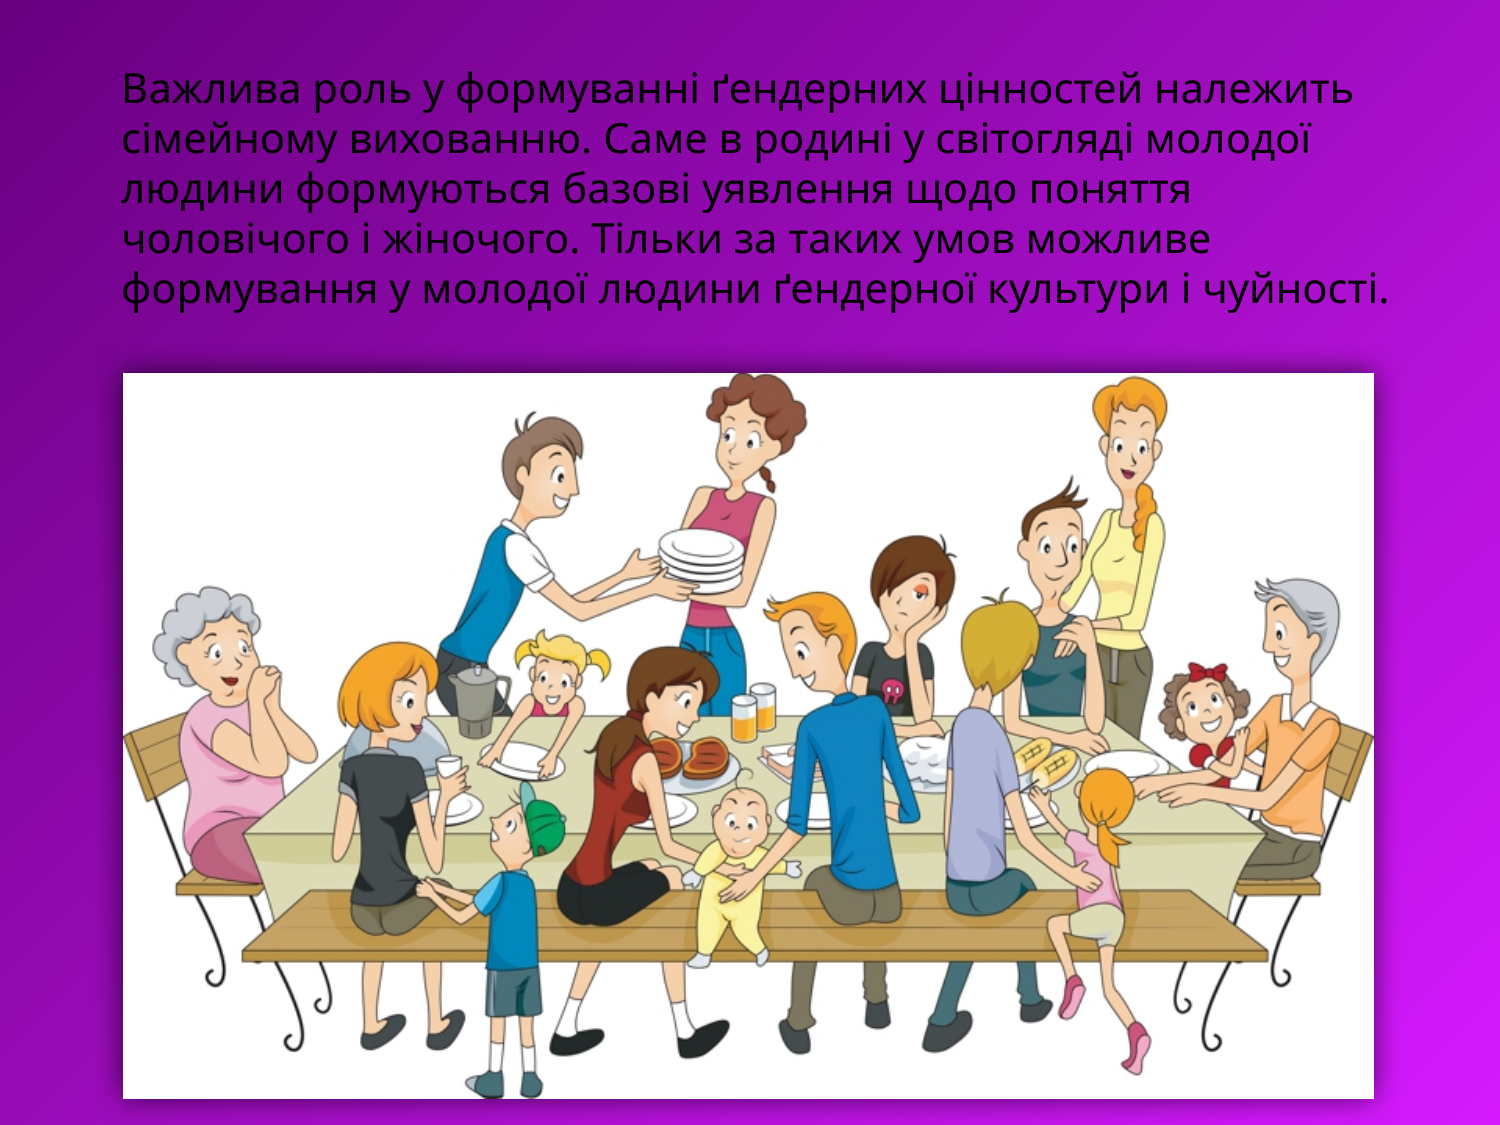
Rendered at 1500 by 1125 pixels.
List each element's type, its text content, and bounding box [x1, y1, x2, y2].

picture [123, 373, 1375, 1099]
list Важлива роль у формуванні ґендерних цінностей належить сімейному вихованню. Саме в родині у світогляді молодої людини формуються базові уявлення щодо поняття чоловічого і жіночого. Тільки за таких умов можливе формування у молодої людини ґендерної культури і чуйності. [88, 54, 1437, 705]
